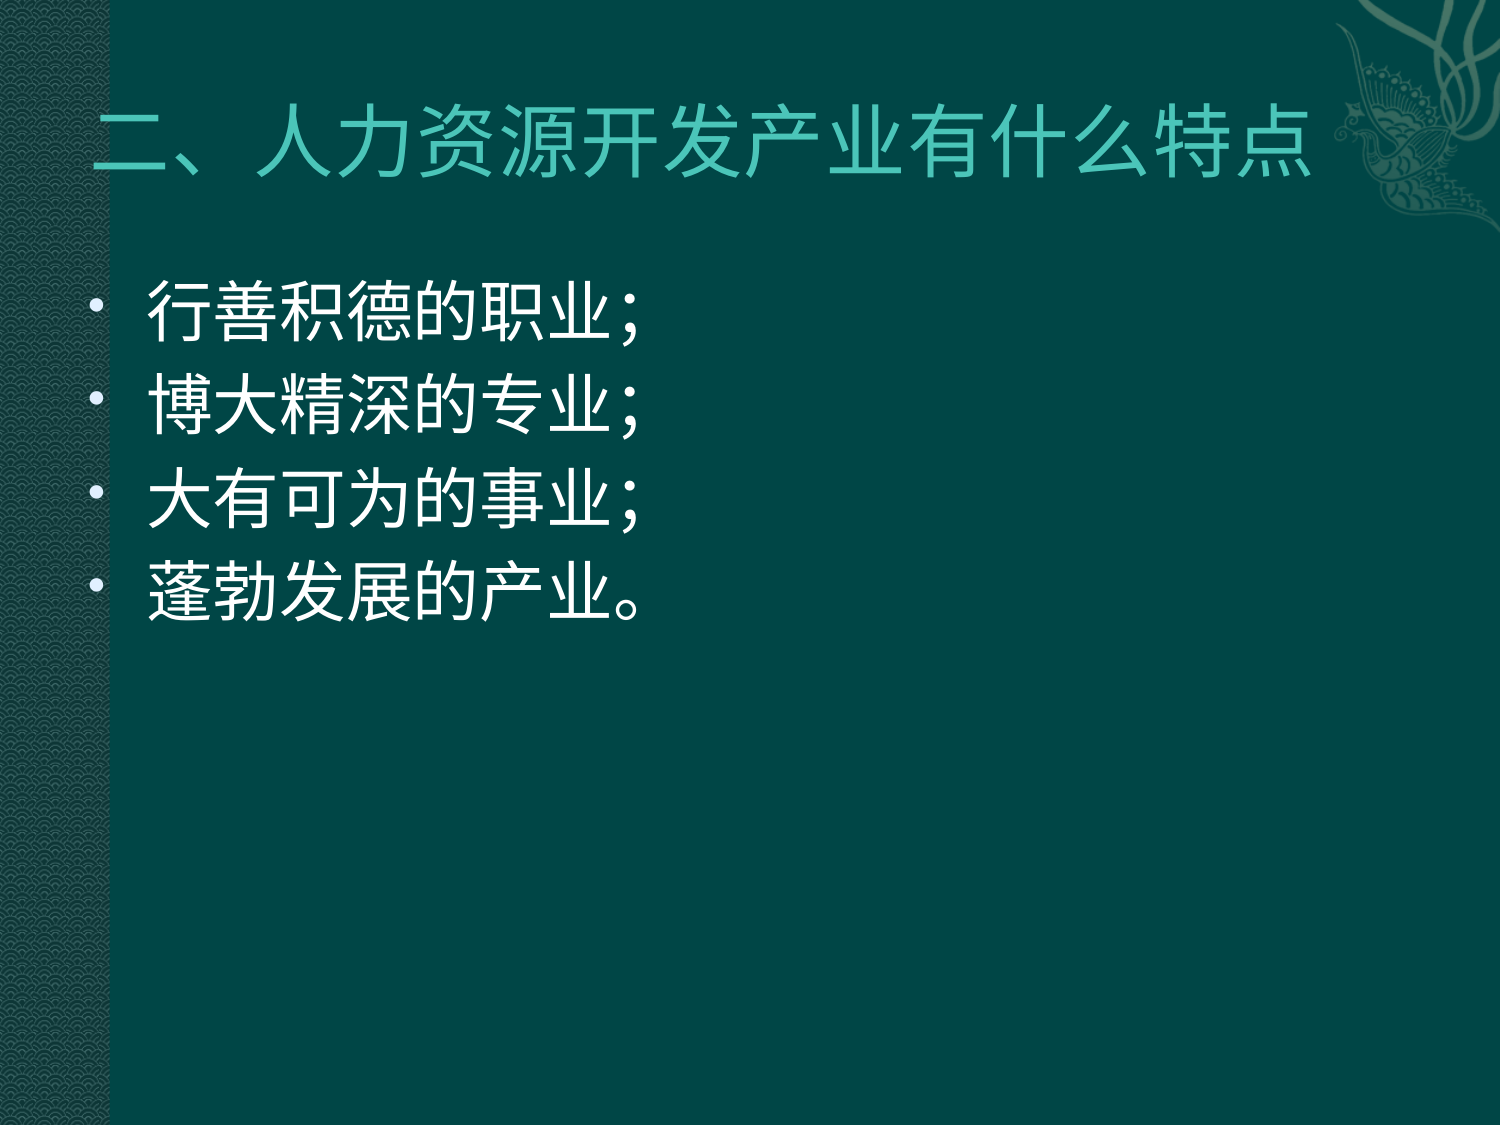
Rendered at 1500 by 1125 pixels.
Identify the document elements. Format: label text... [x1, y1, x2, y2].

picture [0, 0, 110, 1125]
title 二、人力资源开发产业有什么特点 [75, 45, 1351, 233]
list 行善积德的职业； 博大精深的专业； 大有可为的事业； 蓬勃发展的产业。 [75, 262, 1425, 1005]
